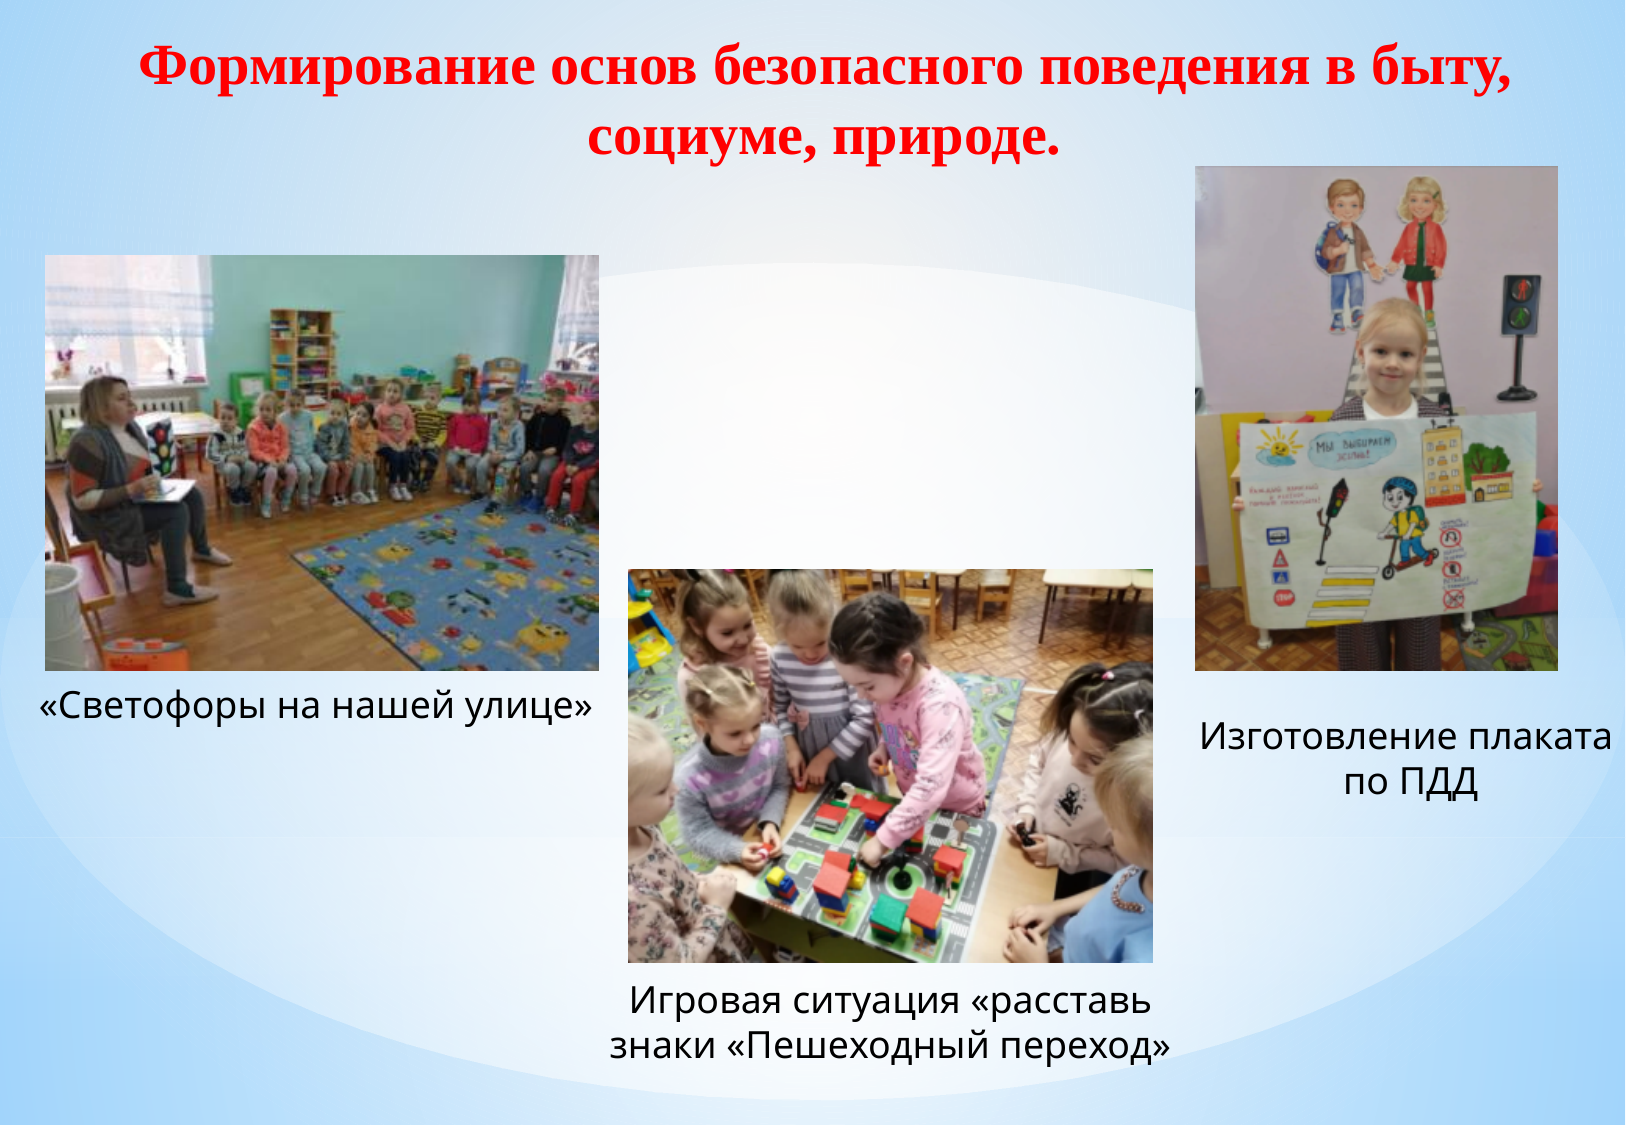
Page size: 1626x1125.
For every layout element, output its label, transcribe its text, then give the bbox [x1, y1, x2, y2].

picture [1194, 166, 1558, 671]
text_box Игровая ситуация «расставь знаки «Пешеходный переход» [594, 968, 1187, 1074]
text_box Изготовление плаката по ПДД [1183, 704, 1625, 810]
picture [627, 568, 1153, 963]
picture [45, 255, 599, 671]
text_box Формирование основ безопасного поведения в быту, социуме, природе. [57, 19, 1593, 174]
text_box «Светофоры на нашей улице» [24, 674, 609, 734]
